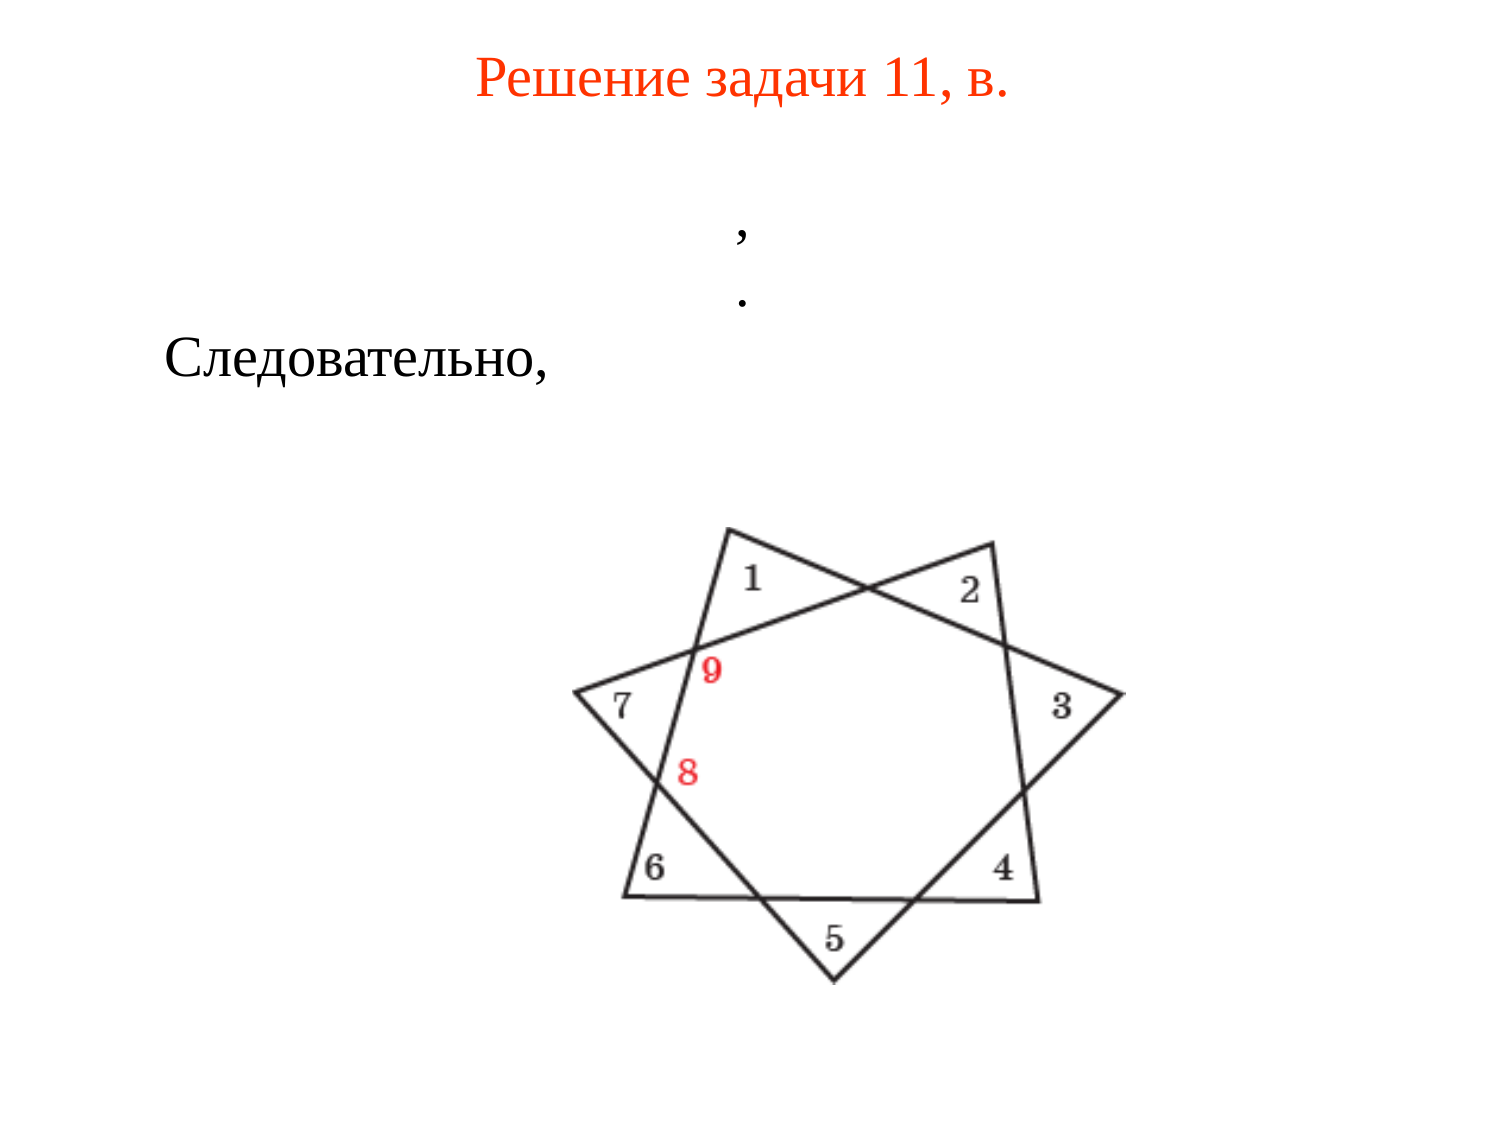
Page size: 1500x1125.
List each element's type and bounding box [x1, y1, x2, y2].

picture [572, 526, 1126, 986]
